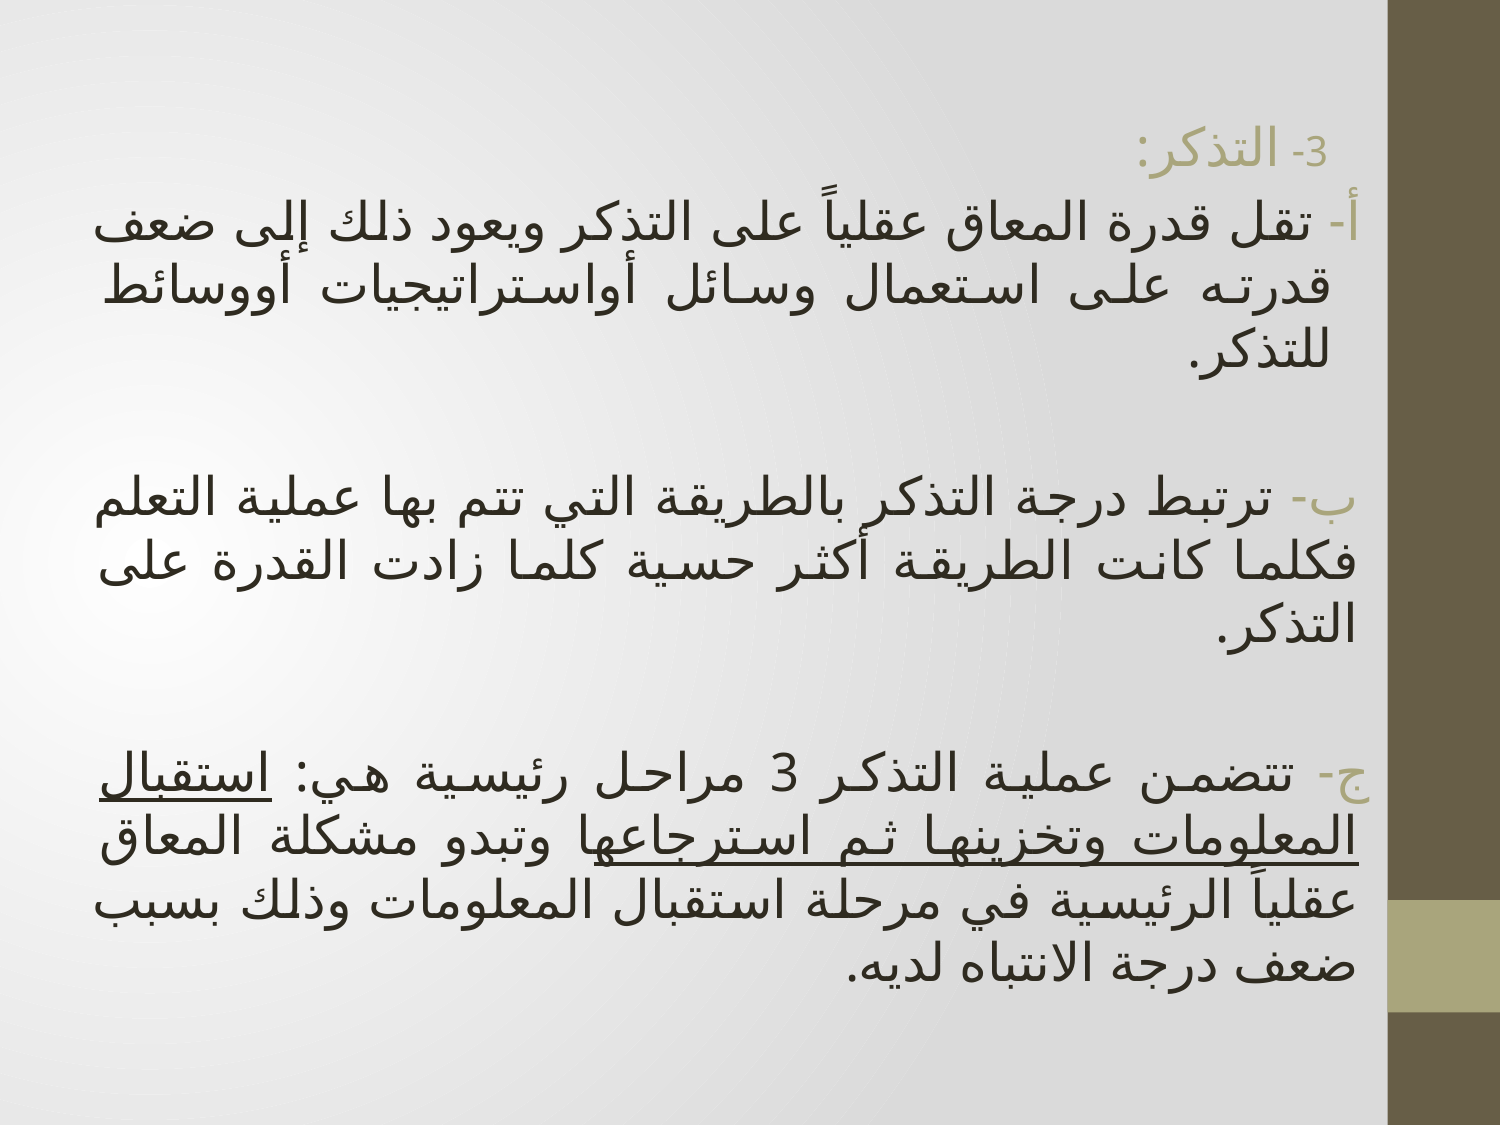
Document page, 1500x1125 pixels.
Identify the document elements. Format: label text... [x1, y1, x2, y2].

list 3- التذكر: أ- تقل قدرة المعاق عقلياً على التذكر ويعود ذلك إلى ضعف قدرته على استعمال وسائل أواستراتيجيات أووسائط للتذكر. ب- ترتبط درجة التذكر بالطريقة التي تتم بها عملية التعلم فكلما كانت الطريقة أكثر حسية كلما زادت القدرة على التذكر. ج- تتضمن عملية التذكر 3 مراحل رئيسية هي: استقبال المعلومات وتخزينها ثم استرجاعها وتبدو مشكلة المعاق عقلياً الرئيسية في مرحلة استقبال المعلومات وذلك بسبب ضعف درجة الانتباه لديه. [75, 105, 1425, 1005]
